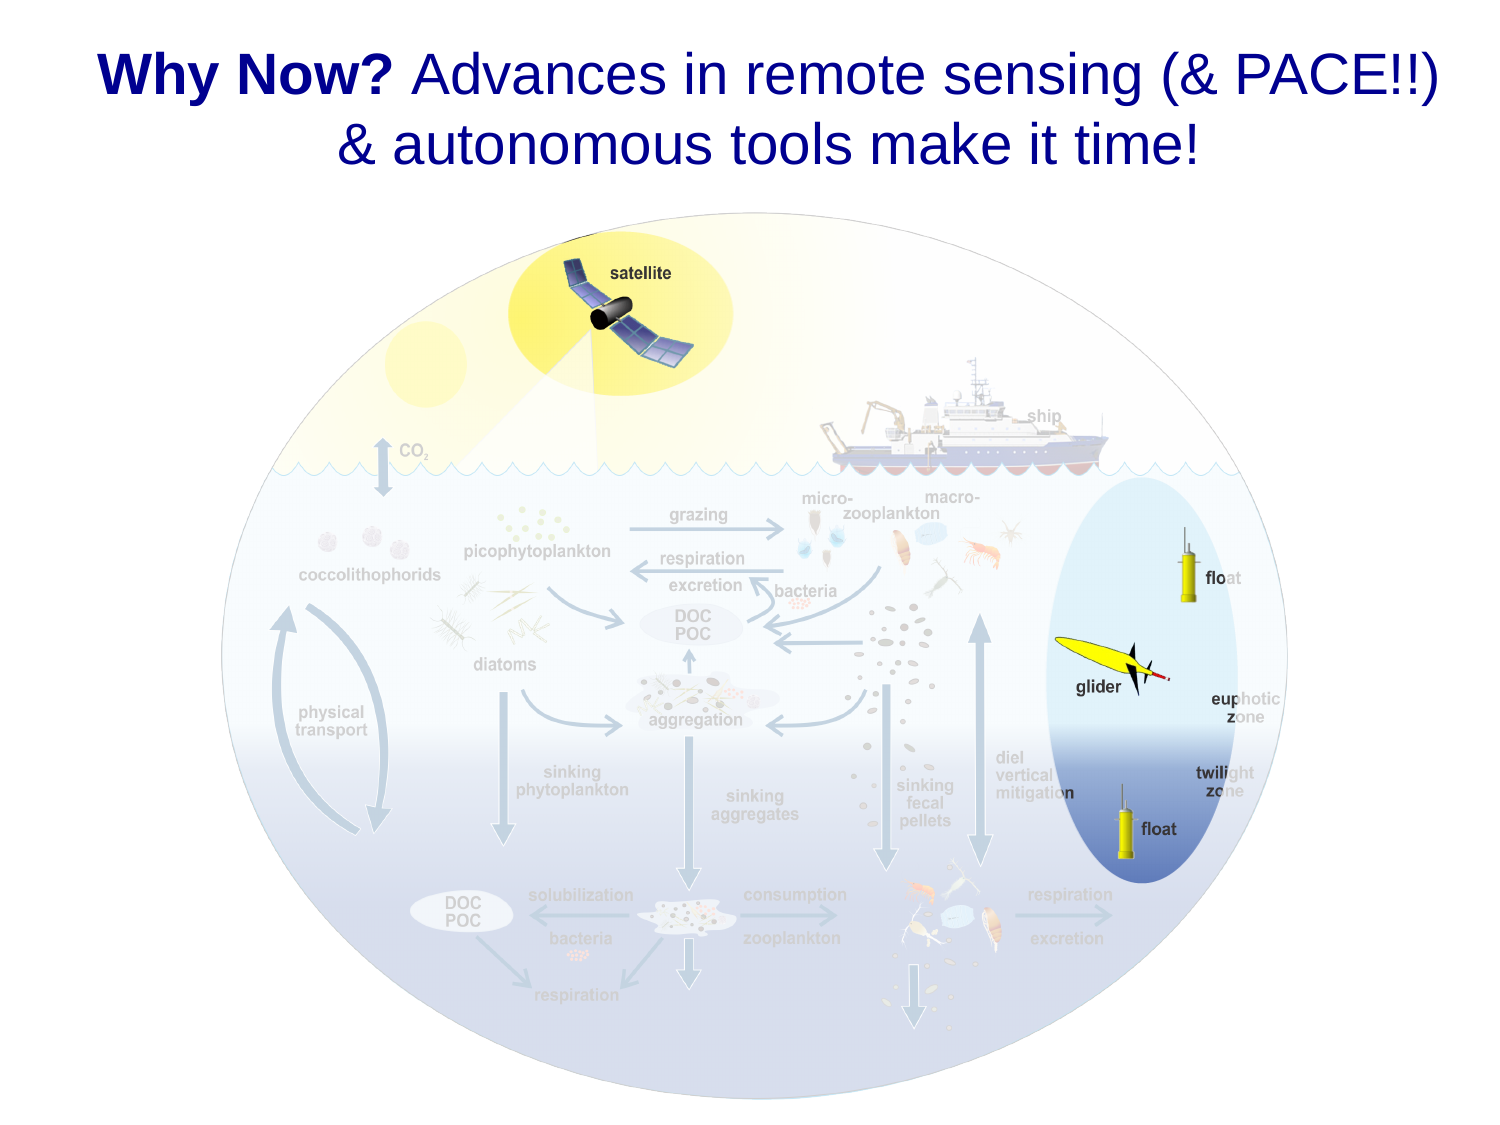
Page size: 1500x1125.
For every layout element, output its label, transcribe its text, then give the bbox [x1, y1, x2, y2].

text_box Why Now? Advances in remote sensing (& PACE!!) & autonomous tools make it time! [77, 24, 1463, 188]
picture [137, 195, 1355, 1125]
